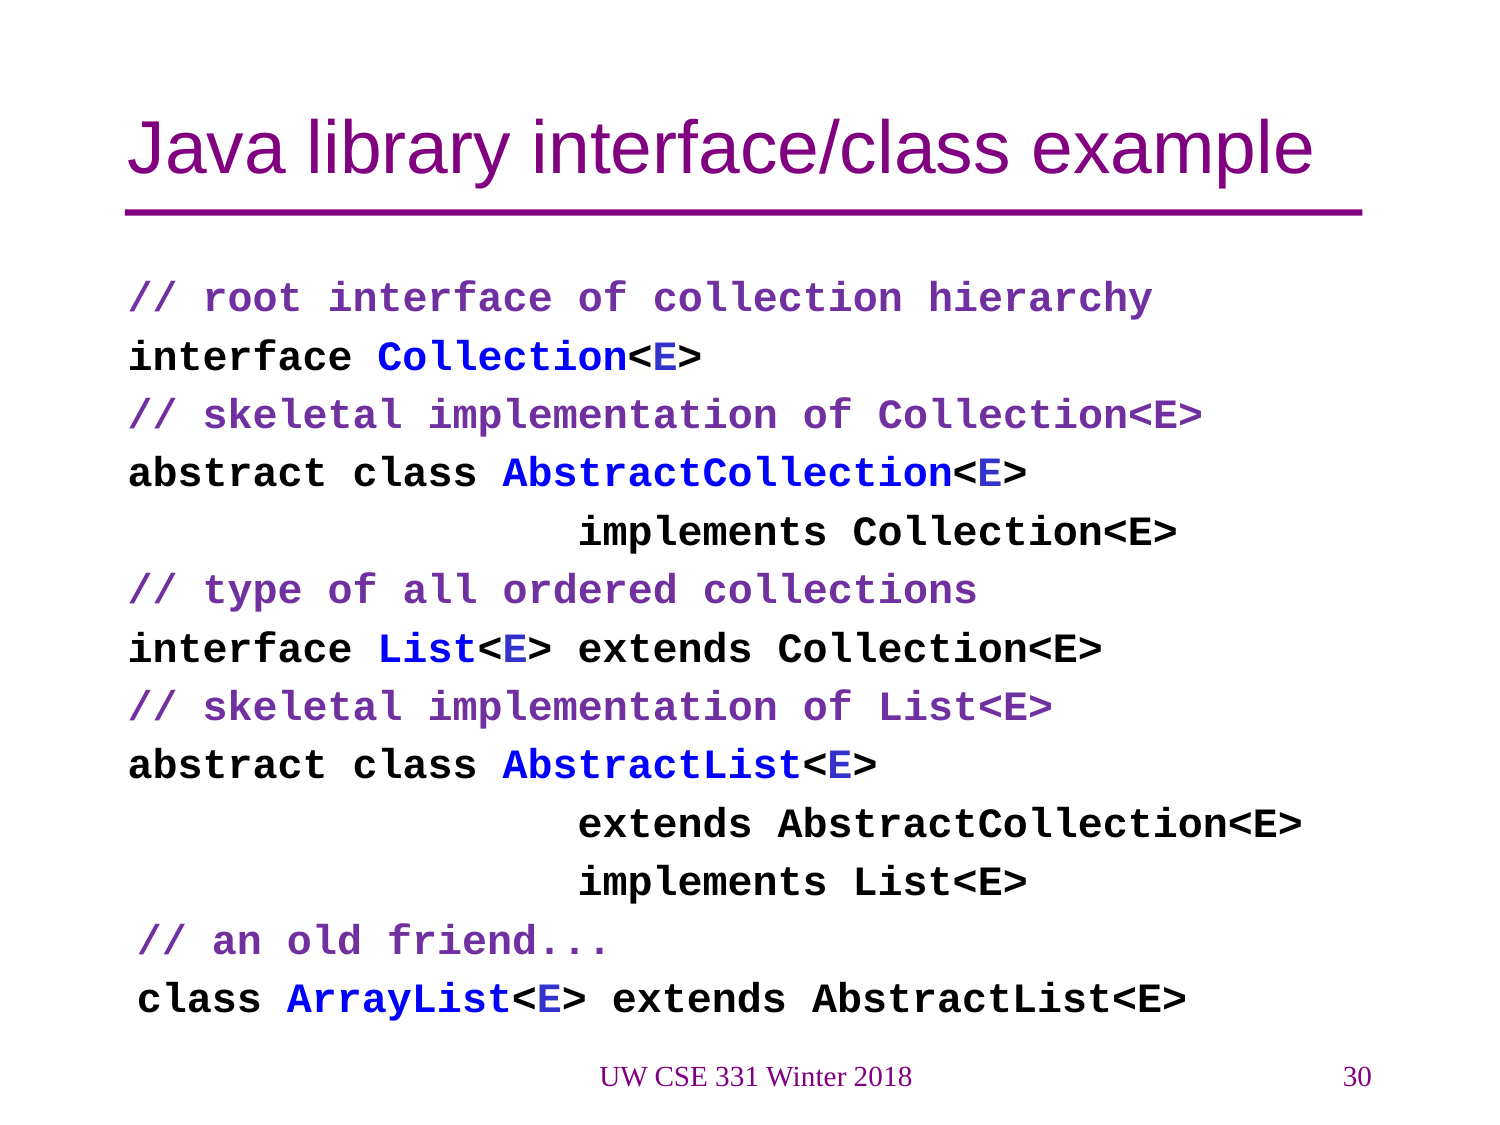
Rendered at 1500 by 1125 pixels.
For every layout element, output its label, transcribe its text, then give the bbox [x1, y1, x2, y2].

slide_number 30 [1074, 1049, 1388, 1125]
footer UW CSE 331 Winter 2018 [474, 1049, 1038, 1125]
list // root interface of collection hierarchy interface Collection<E> // skeletal implementation of Collection<E> abstract class AbstractCollection<E> implements Collection<E> // type of all ordered collections interface List<E> extends Collection<E> // skeletal implementation of List<E> abstract class AbstractList<E> extends AbstractCollection<E> implements List<E> // an old friend... class ArrayList<E> extends AbstractList<E> [112, 262, 1450, 1038]
title Java library interface/class example [112, 50, 1388, 238]
